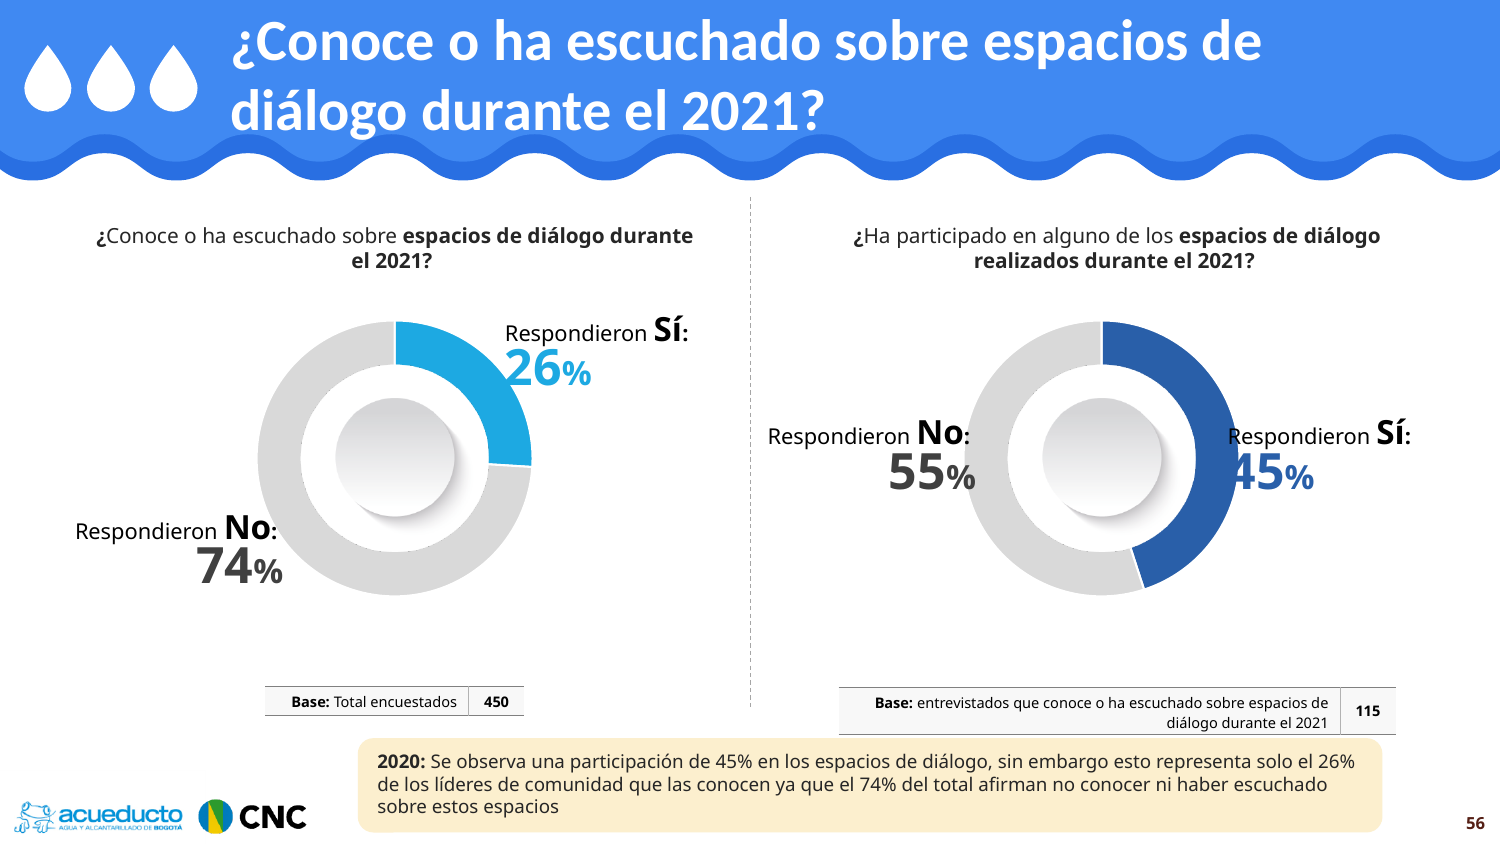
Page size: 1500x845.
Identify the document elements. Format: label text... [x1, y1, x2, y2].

text_box Respondieron Sí: 26% [490, 302, 710, 403]
chart [170, 314, 619, 603]
text_box 2020: Se observa una participación de 45% en los espacios de diálogo, sin embargo esto representa solo el 26% de los líderes de comunidad que las conocen ya que el 74% del total afirman no conocer ni haber escuchado sobre estos espacios [357, 738, 1383, 833]
chart [877, 314, 1326, 603]
table_header Base: Total encuestados [265, 687, 468, 715]
table_header Base: entrevistados que conoce o ha escuchado sobre espacios de diálogo durante el 2021 [839, 688, 1340, 734]
text_box Respondieron Sí: 45% [1329, 406, 1432, 507]
text_box Respondieron No: 55% [756, 406, 872, 507]
picture [0, 154, 1500, 844]
slide_number 56 [1357, 805, 1500, 836]
text_box Respondieron No: 74% [60, 501, 165, 602]
table_header 450 [469, 687, 524, 715]
text_box ¿Ha participado en alguno de los espacios de diálogo realizados durante el 2021? [798, 215, 1436, 280]
table_header 115 [1341, 688, 1396, 734]
text_box ¿Conoce o ha escuchado sobre espacios de diálogo durante el 2021? [76, 215, 714, 280]
text_box ¿Conoce o ha escuchado sobre espacios de diálogo durante el 2021? [215, 0, 1460, 150]
